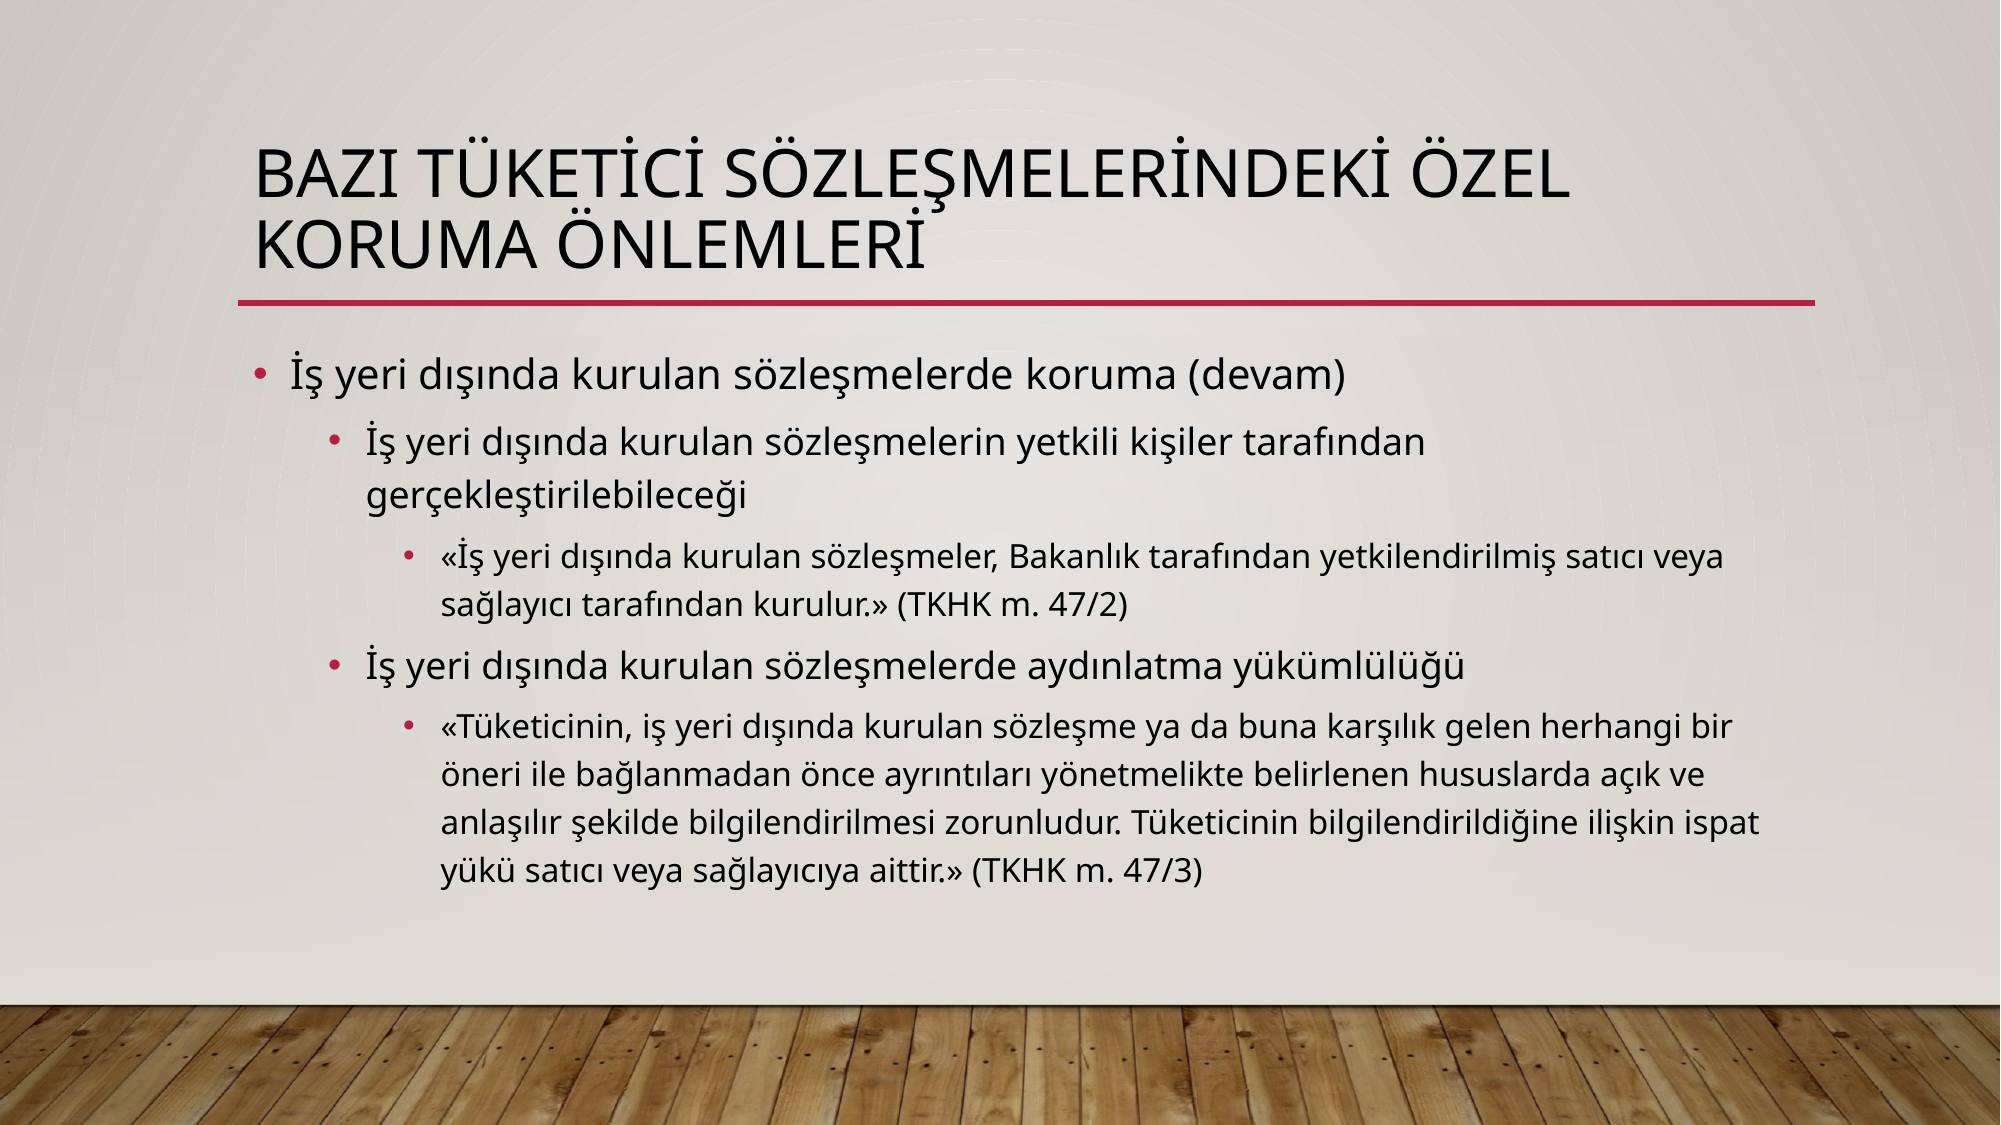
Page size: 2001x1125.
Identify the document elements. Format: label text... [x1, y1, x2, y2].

list İş yeri dışında kurulan sözleşmelerde koruma (devam) İş yeri dışında kurulan sözleşmelerin yetkili kişiler tarafından gerçekleştirilebileceği «İş yeri dışında kurulan sözleşmeler, Bakanlık tarafından yetkilendirilmiş satıcı veya sağlayıcı tarafından kurulur.» (TKHK m. 47/2) İş yeri dışında kurulan sözleşmelerde aydınlatma yükümlülüğü «Tüketicinin, iş yeri dışında kurulan sözleşme ya da buna karşılık gelen herhangi bir öneri ile bağlanmadan önce ayrıntıları yönetmelikte belirlenen hususlarda açık ve anlaşılır şekilde bilgilendirilmesi zorunludur. Tüketicinin bilgilendirildiğine ilişkin ispat yükü satıcı veya sağlayıcıya aittir.» (TKHK m. 47/3) [238, 330, 1814, 897]
title Bazı tüketici sözleşmelerindeki özel koruma önlemleri [238, 131, 1814, 305]
picture [0, 1005, 2000, 1125]
